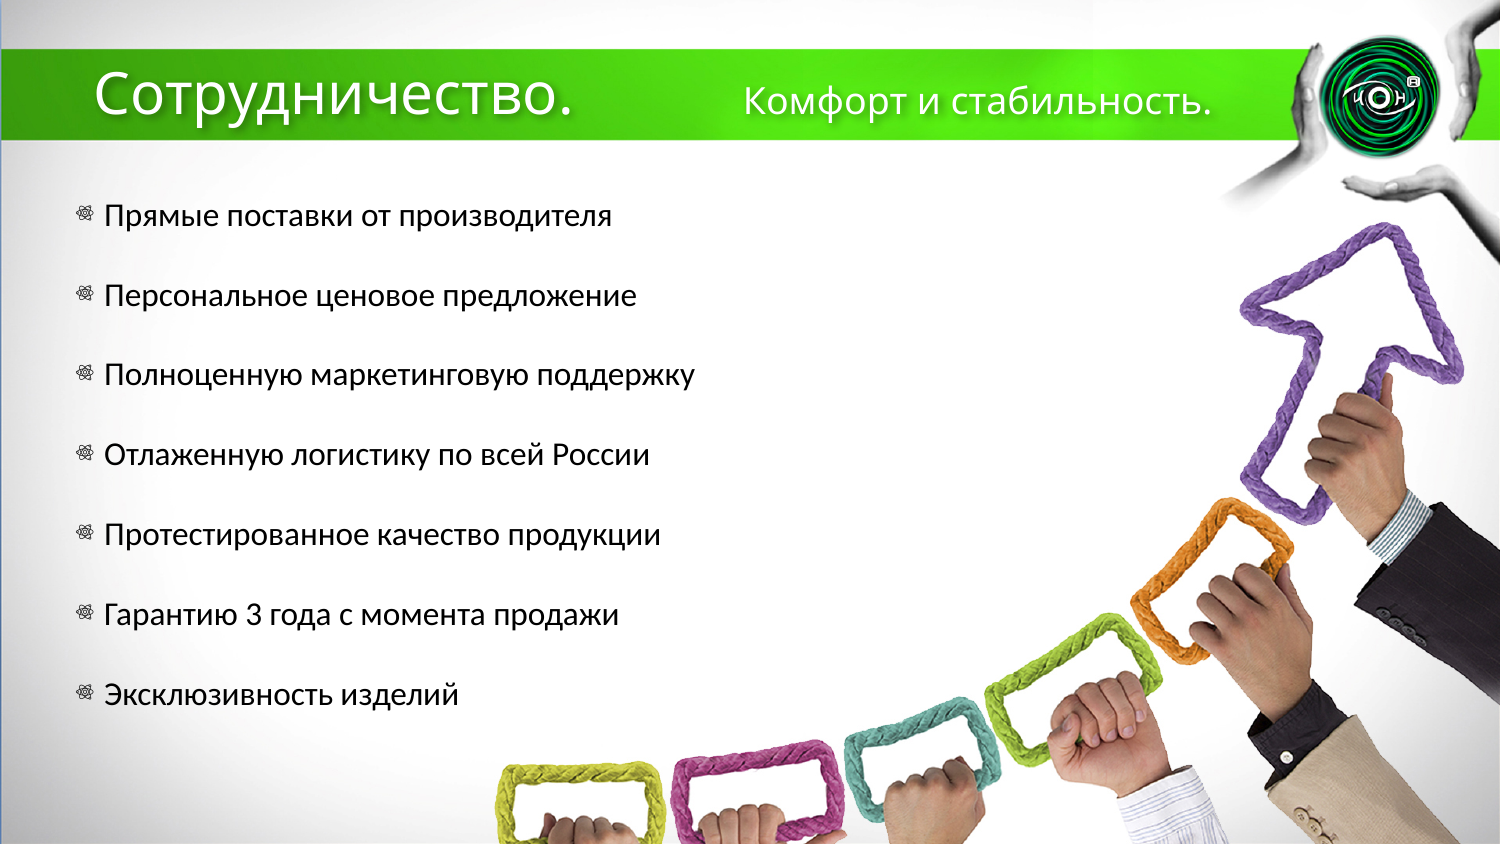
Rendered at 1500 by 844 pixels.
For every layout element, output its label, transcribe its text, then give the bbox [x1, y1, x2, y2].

text_box Комфорт и стабильность. [728, 69, 1193, 130]
picture [0, 0, 1500, 844]
title Сотрудничество. [0, 43, 668, 139]
text_box Прямые поставки от производителя Персональное ценовое предложение Полноценную маркетинговую поддержку Отлаженную логистику по всей России Протестированное качество продукции Гарантию 3 года с момента продажи Эксклюзивность изделий [58, 185, 711, 720]
